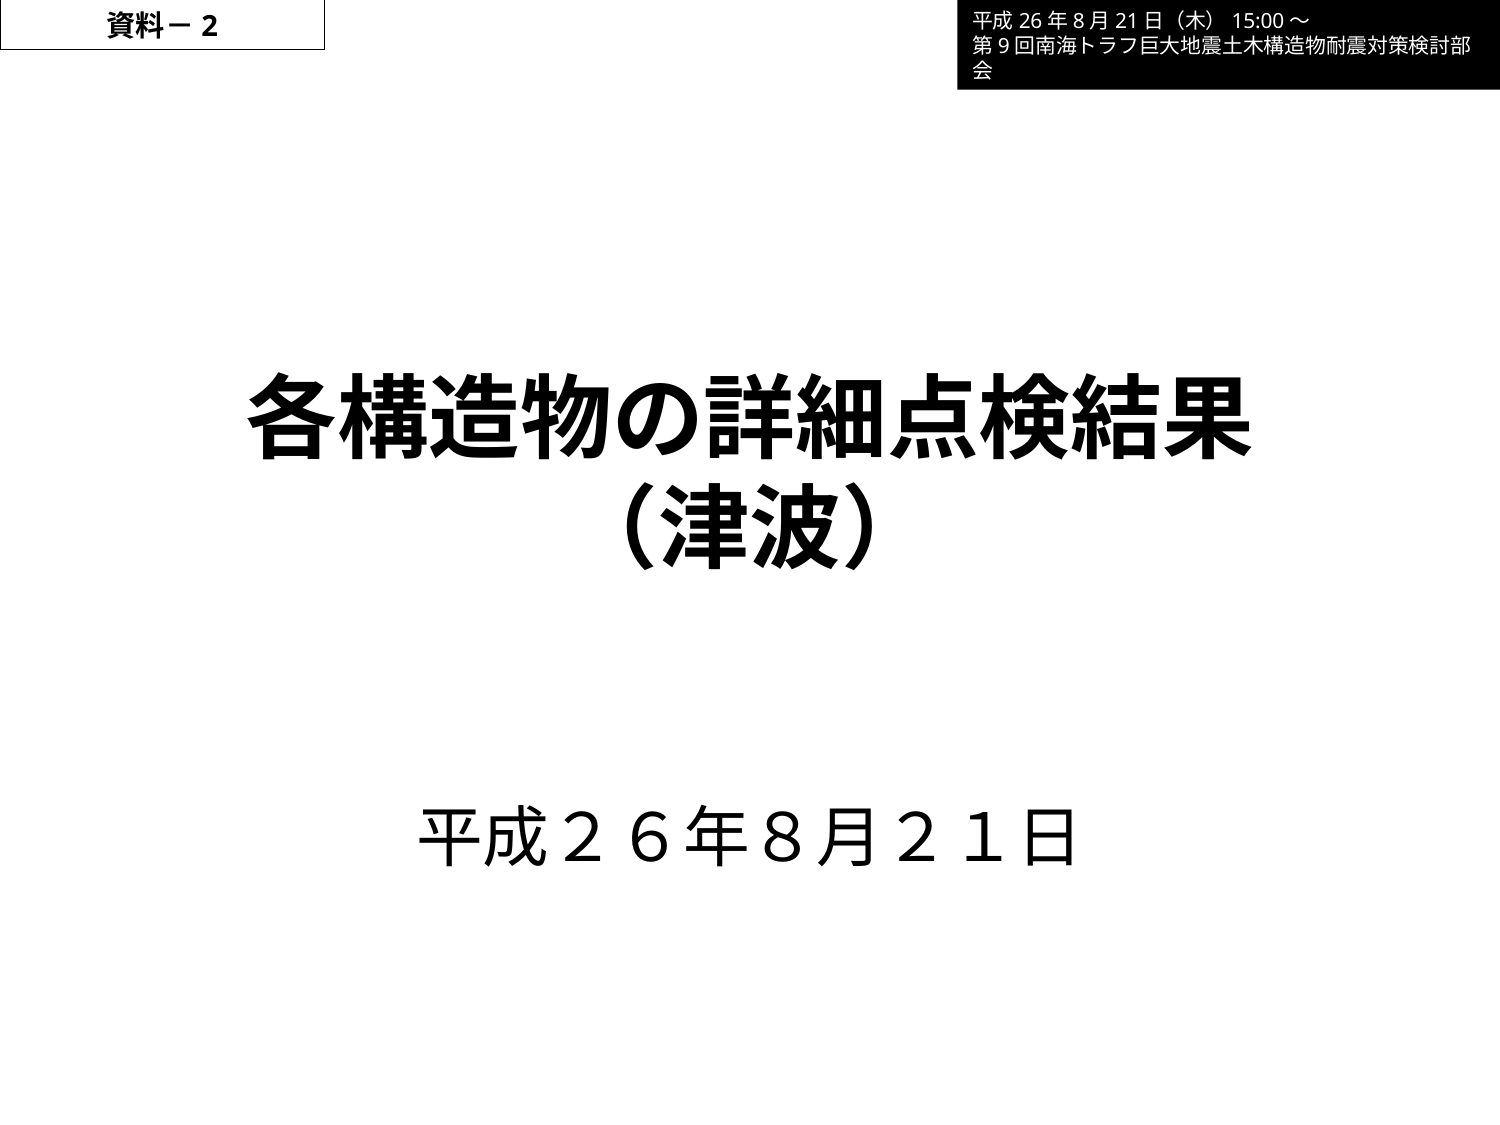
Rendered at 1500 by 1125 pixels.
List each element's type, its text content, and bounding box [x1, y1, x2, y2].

subtitle 平成２６年８月２１日 [224, 786, 1276, 1024]
text_box 資料－2 [0, 0, 325, 50]
text_box 平成26年8月21日（木）15:00～ 第9回南海トラフ巨大地震土木構造物耐震対策検討部会 [957, 0, 1500, 90]
text_box 各構造物の詳細点検結果 （津波） [64, 349, 1436, 591]
